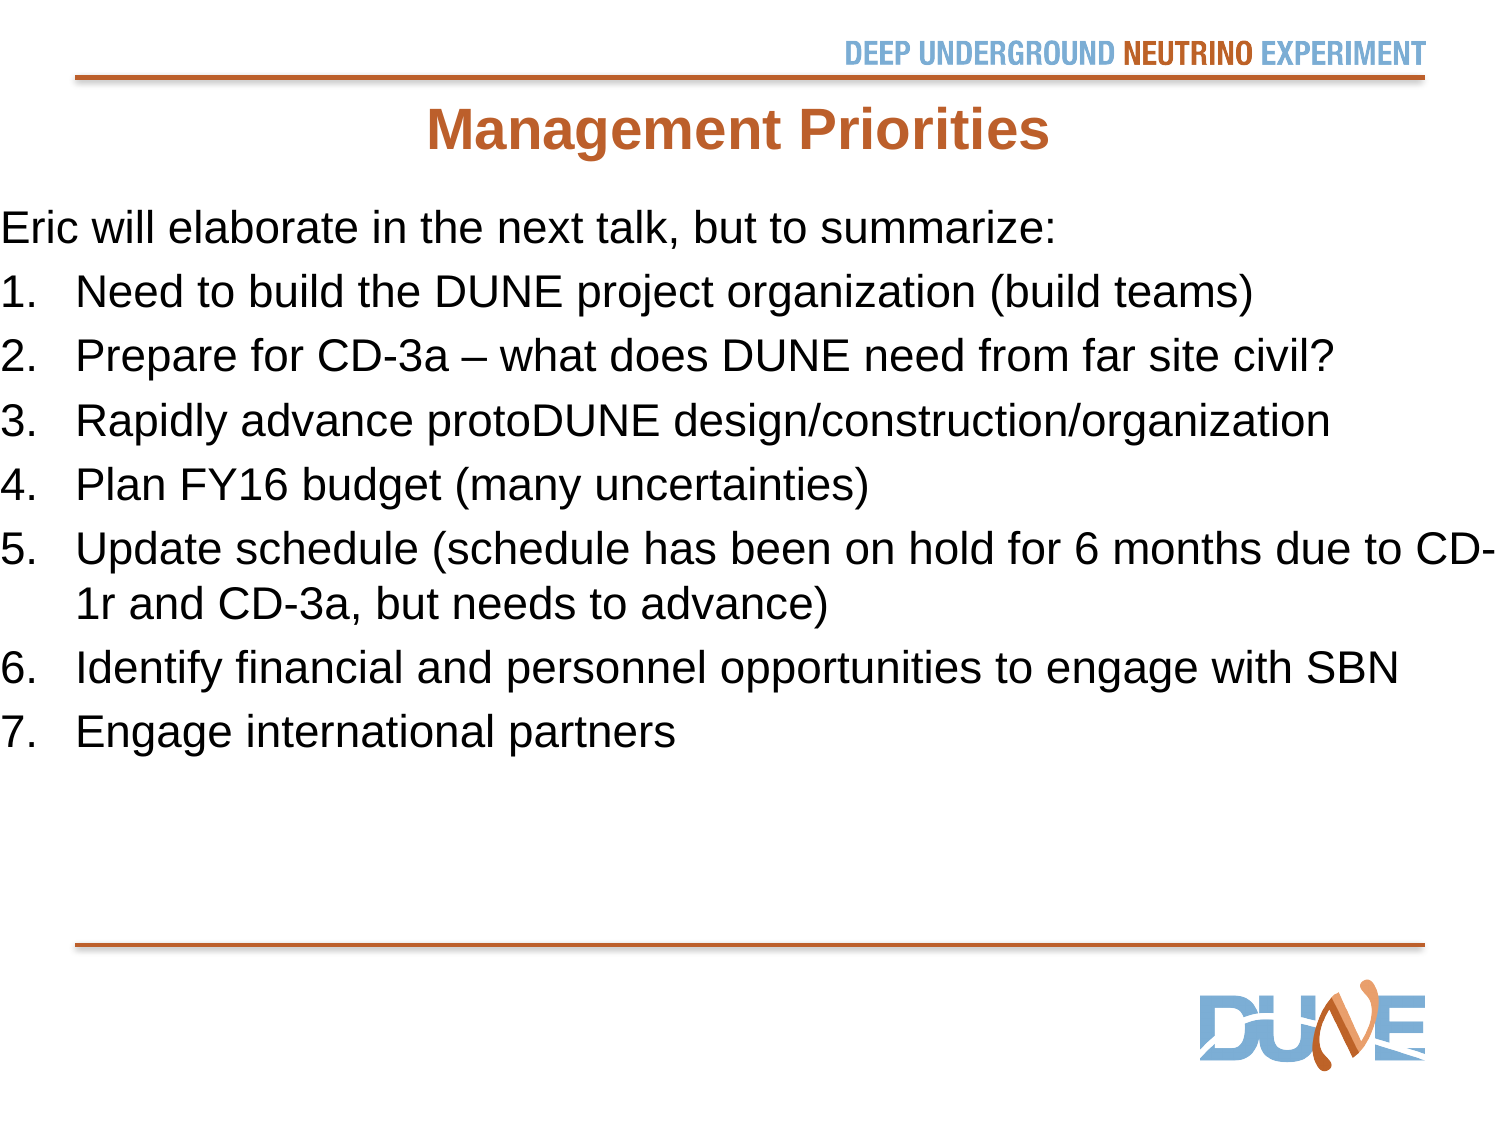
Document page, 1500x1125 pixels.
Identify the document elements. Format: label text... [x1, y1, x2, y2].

picture [842, 34, 1433, 70]
picture [1200, 979, 1425, 1072]
list Eric will elaborate in the next talk, but to summarize: Need to build the DUNE project organization (build teams) Prepare for CD-3a – what does DUNE need from far site civil? Rapidly advance protoDUNE design/construction/organization Plan FY16 budget (many uncertainties) Update schedule (schedule has been on hold for 6 months due to CD-1r and CD-3a, but needs to advance) Identify financial and personnel opportunities to engage with SBN Engage international partners [0, 197, 1500, 900]
title Management Priorities [72, 88, 1421, 162]
